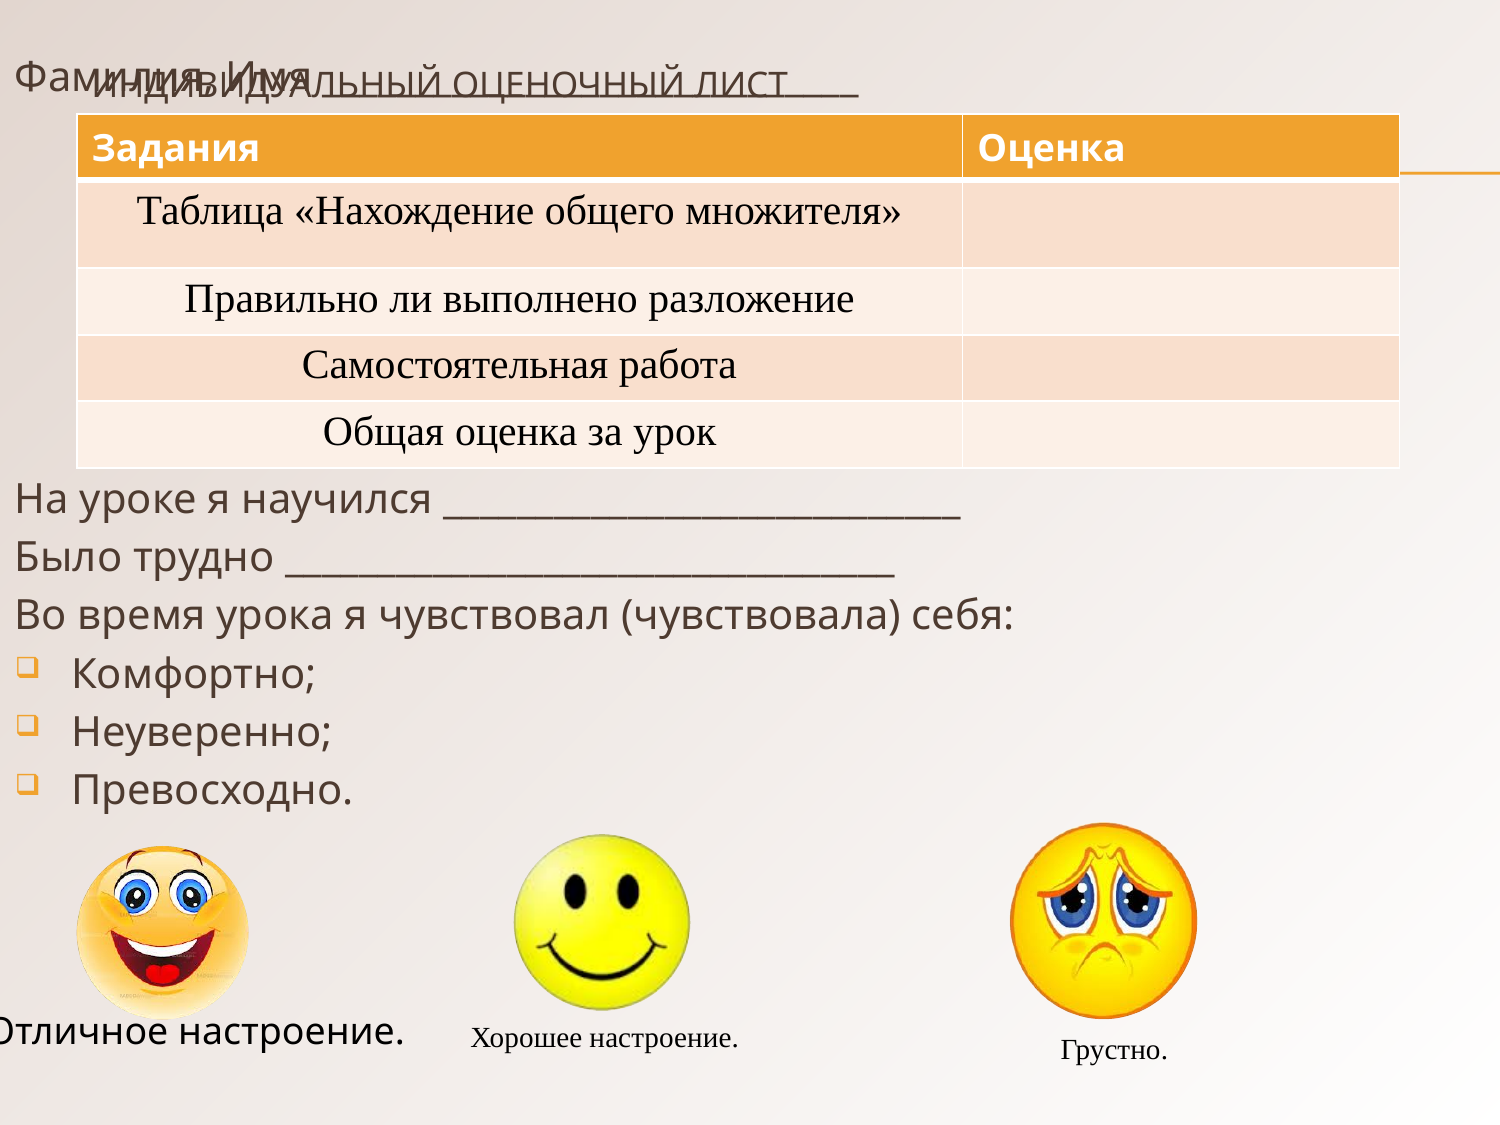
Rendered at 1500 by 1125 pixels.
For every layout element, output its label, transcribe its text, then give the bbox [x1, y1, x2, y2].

table_header Задания [78, 115, 962, 177]
table_cell [963, 183, 1399, 267]
list Фамилия, Имя _____________________________ На уроке я научился ____________________________ Было трудно _________________________________ Во время урока я чувствовал (чувствовала) себя: Комфортно; Неуверенно; Превосходно. [0, 42, 1500, 988]
table_cell [963, 402, 1399, 467]
picture [513, 833, 691, 1011]
table_cell Правильно ли выполнено разложение [78, 269, 962, 334]
table_cell [963, 269, 1399, 334]
table_cell [963, 336, 1399, 400]
text_box Грустно. [1045, 1037, 1184, 1073]
table_cell Самостоятельная работа [78, 336, 962, 400]
text_box Хорошее настроение. [455, 1011, 755, 1061]
text_box Отличное настроение. [0, 999, 421, 1060]
table_cell Таблица «Нахождение общего множителя» [78, 183, 962, 267]
table_header Оценка [963, 115, 1399, 177]
table_cell Общая оценка за урок [78, 402, 962, 467]
picture [1009, 821, 1198, 1020]
picture [76, 845, 249, 1020]
